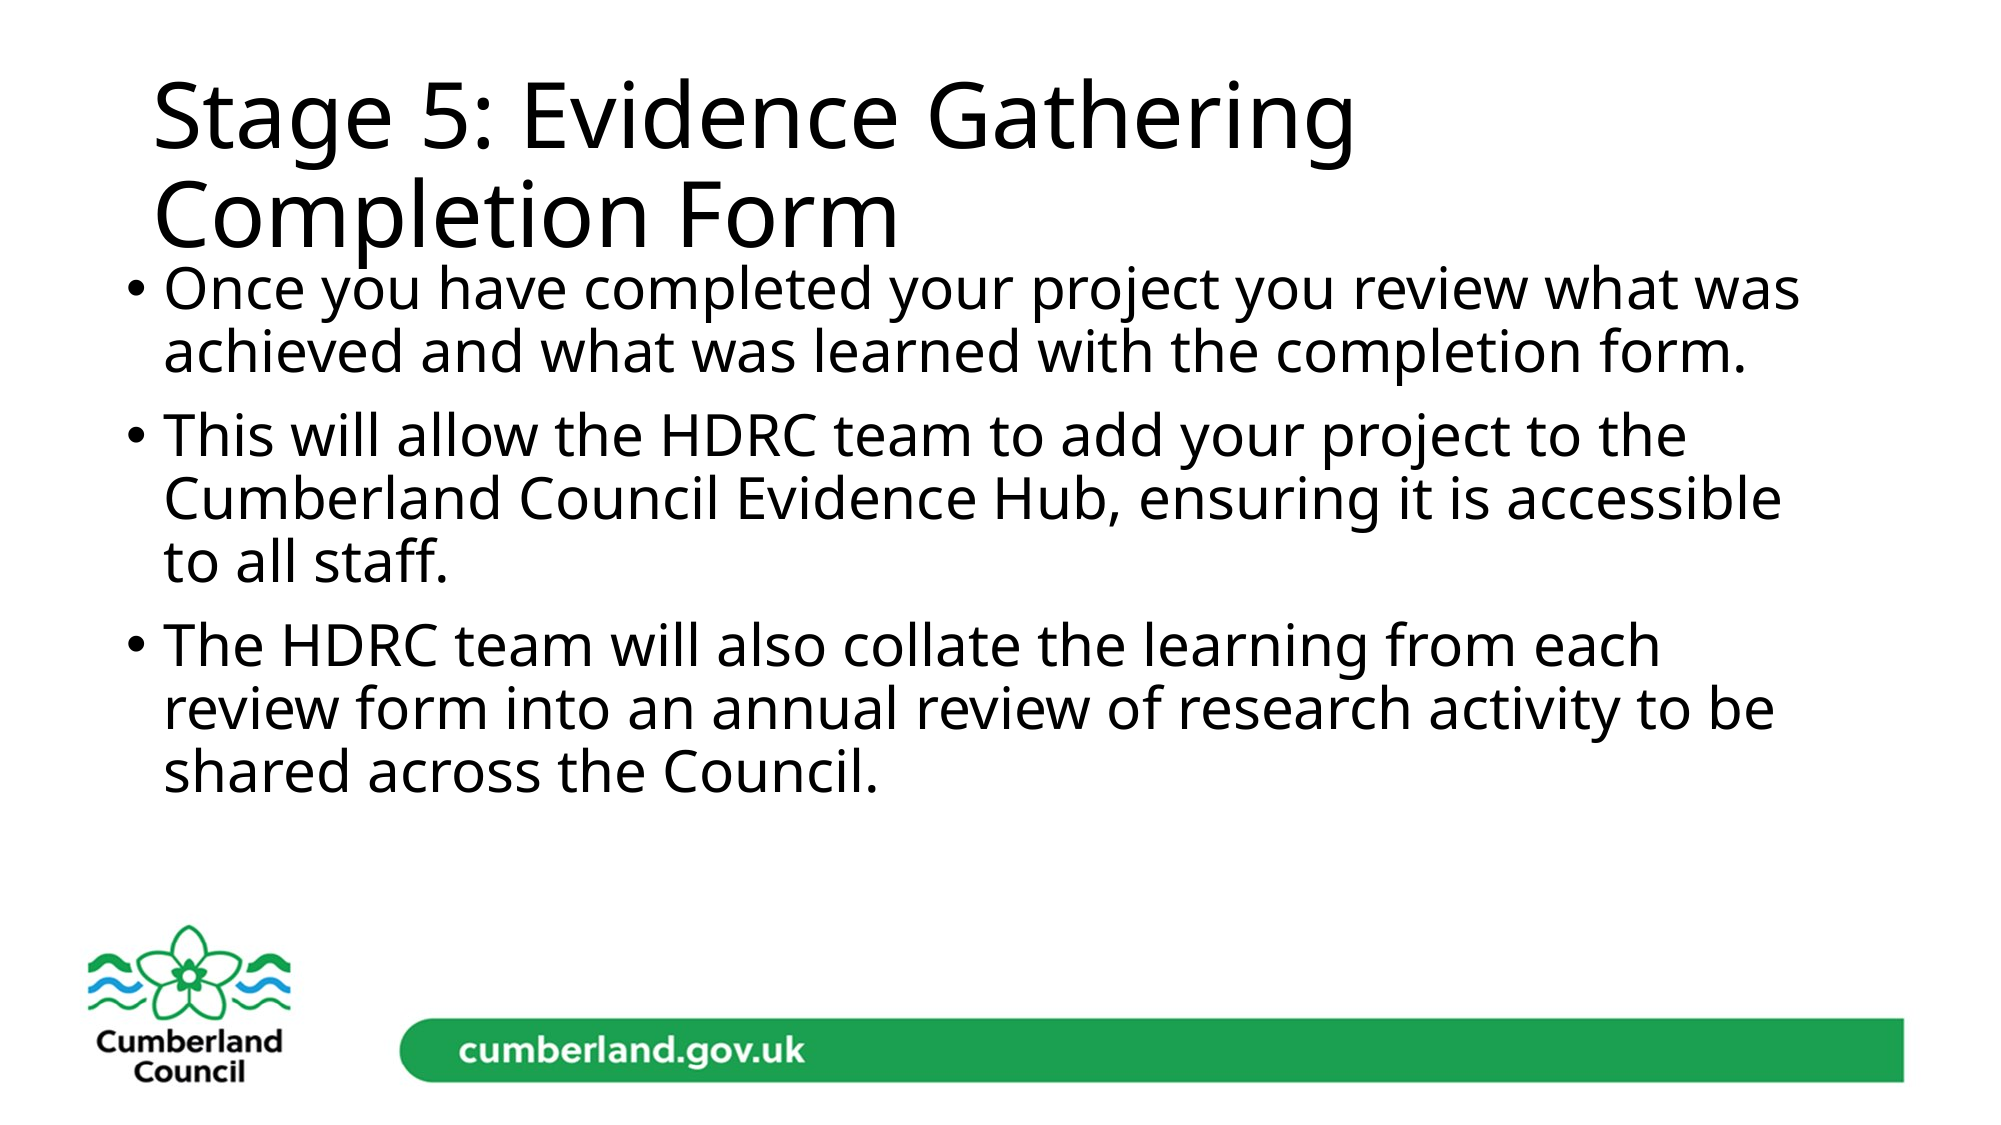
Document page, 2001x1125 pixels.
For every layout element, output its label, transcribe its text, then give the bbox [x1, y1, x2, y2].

list Once you have completed your project you review what was achieved and what was learned with the completion form. This will allow the HDRC team to add your project to the Cumberland Council Evidence Hub, ensuring it is accessible to all staff. The HDRC team will also collate the learning from each review form into an annual review of research activity to be shared across the Council. [111, 251, 1837, 882]
title Stage 5: Evidence Gathering Completion Form [137, 59, 1863, 278]
picture [0, 882, 2000, 1125]
